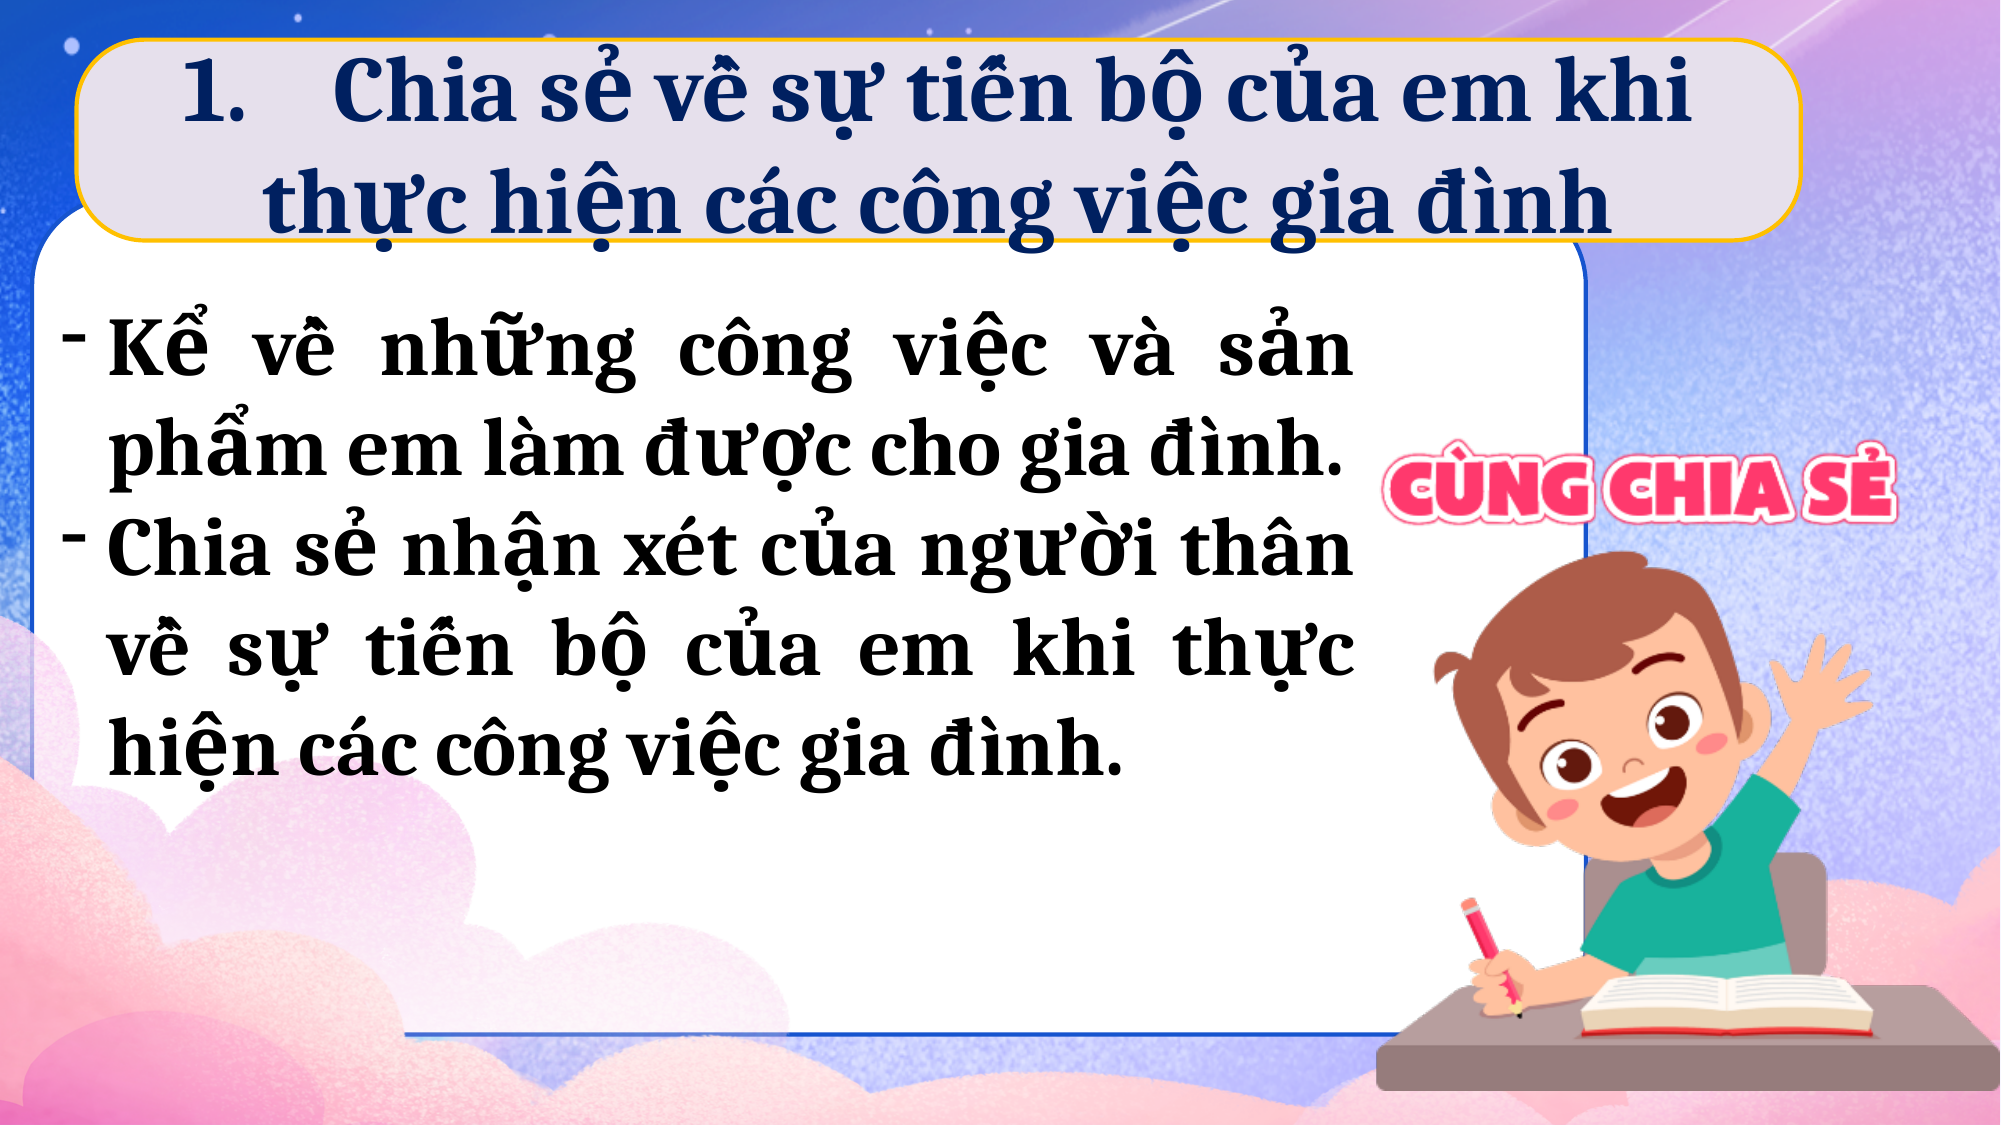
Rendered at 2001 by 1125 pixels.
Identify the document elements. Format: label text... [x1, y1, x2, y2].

text_box Chia sẻ về sự tiến bộ của em khi thực hiện các công việc gia đình [74, 37, 1803, 243]
text_box [30, 203, 1588, 614]
picture [0, 0, 2001, 1125]
text_box Kể về những công việc và sản phẩm em làm được cho gia đình. Chia sẻ nhận xét của người thân về sự tiến bộ của em khi thực hiện các công việc gia đình. [45, 284, 1371, 754]
